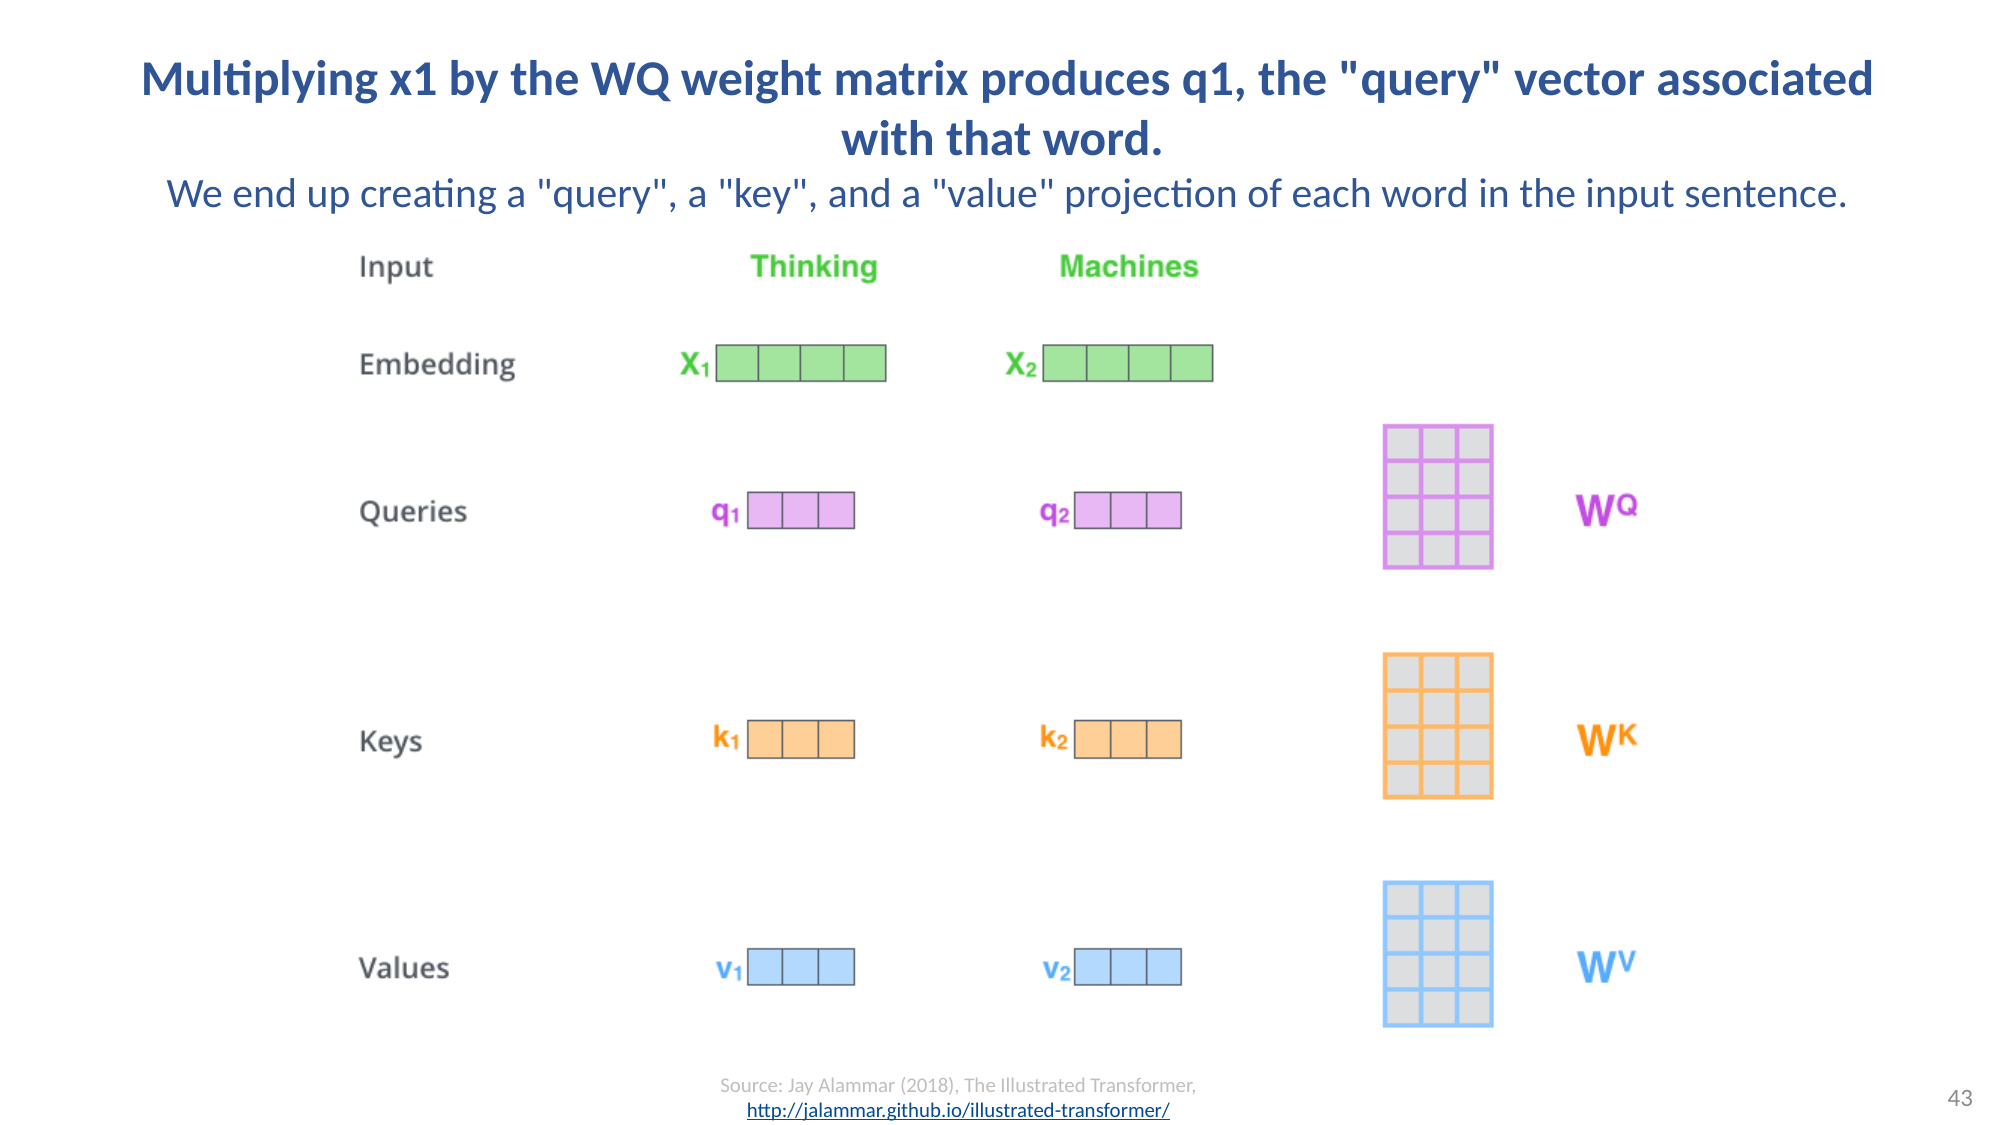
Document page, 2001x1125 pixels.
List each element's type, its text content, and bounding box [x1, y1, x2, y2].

picture [344, 235, 1656, 1064]
slide_number 43 [1830, 1076, 1989, 1116]
text_box Source: Jay Alammar (2018), The Illustrated Transformer, http://jalammar.github.io/illustrated-transformer/ [432, 1064, 1485, 1125]
title Multiplying x1 by the WQ weight matrix produces q1, the "query" vector associated with that word. We end up creating a "query", a "key", and a "value" projection of each word in the input sentence. [87, 22, 1929, 240]
